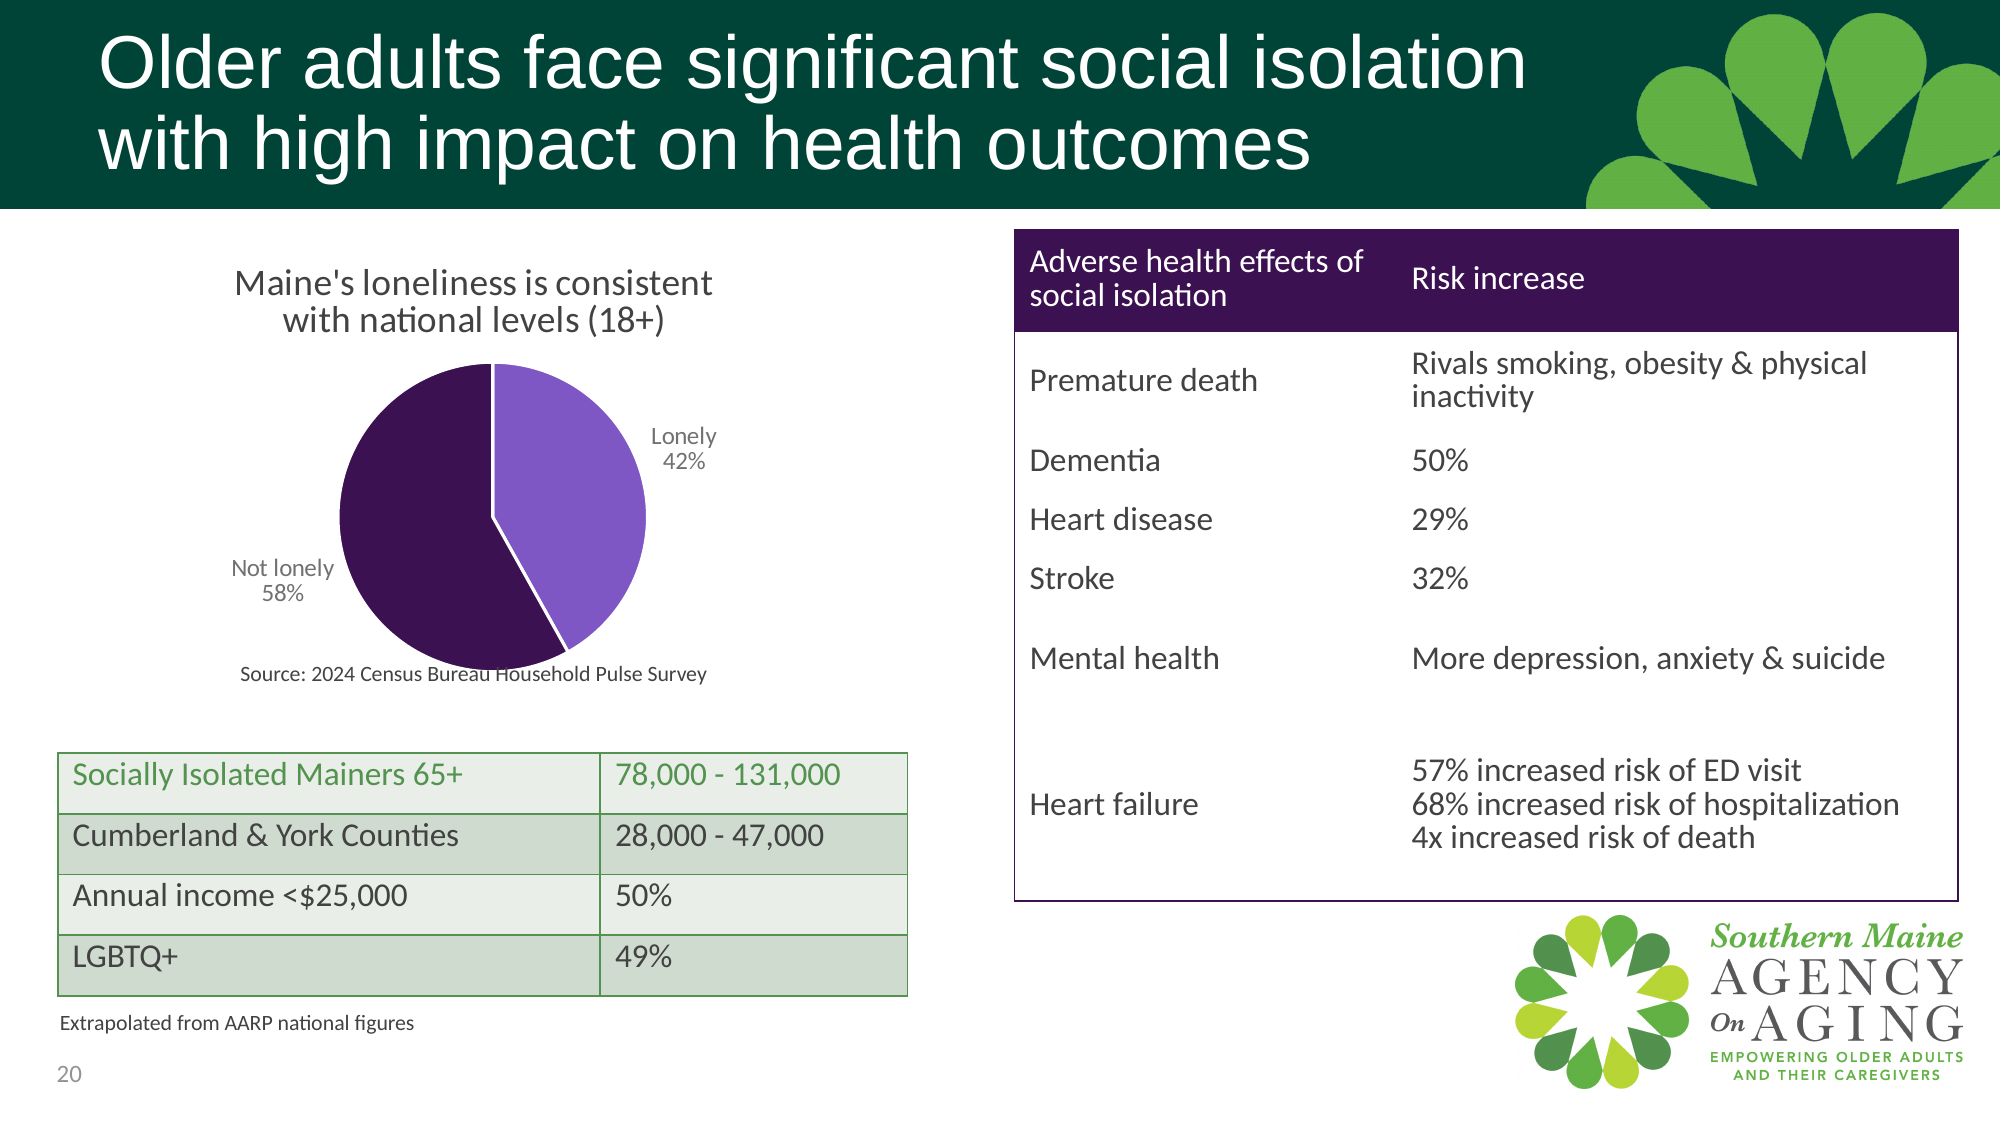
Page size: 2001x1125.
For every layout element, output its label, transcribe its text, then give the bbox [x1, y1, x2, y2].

table_header 78,000 - 131,000 [601, 754, 907, 813]
table_header Risk increase [1397, 231, 1957, 332]
text_box Source: 2024 Census Bureau Household Pulse Survey [225, 681, 723, 693]
table_cell More depression, anxiety & suicide [1397, 611, 1957, 712]
table_cell 32% [1397, 552, 1957, 611]
picture [1515, 915, 1963, 1089]
chart [120, 238, 828, 681]
slide_number 20 [41, 1042, 509, 1103]
table_cell 49% [601, 936, 907, 995]
text_box Extrapolated from AARP national figures [45, 1000, 431, 1042]
table_cell Annual income <$25,000 [59, 875, 599, 934]
table_cell 50% [601, 875, 907, 934]
picture [1586, 13, 2000, 209]
table_cell Mental health [1015, 611, 1397, 712]
table_cell 50% [1397, 434, 1957, 493]
title Older adults face significant social isolation with high impact on health outcomes [83, 0, 1575, 209]
table_cell Heart failure [1015, 712, 1397, 900]
table_header Socially Isolated Mainers 65+ [59, 754, 599, 813]
table_header Adverse health effects of social isolation [1015, 231, 1397, 332]
table_cell 29% [1397, 493, 1957, 552]
table_cell LGBTQ+ [59, 936, 599, 995]
table_cell Rivals smoking, obesity & physical inactivity [1397, 332, 1957, 434]
table_cell Premature death [1015, 332, 1397, 434]
table_cell Heart disease [1015, 493, 1397, 552]
table_cell 57% increased risk of ED visit 68% increased risk of hospitalization 4x increased risk of death [1397, 712, 1957, 900]
table_cell 28,000 - 47,000 [601, 815, 907, 874]
table_cell Stroke [1015, 552, 1397, 611]
table_cell Dementia [1015, 434, 1397, 493]
table_cell Cumberland & York Counties [59, 815, 599, 874]
